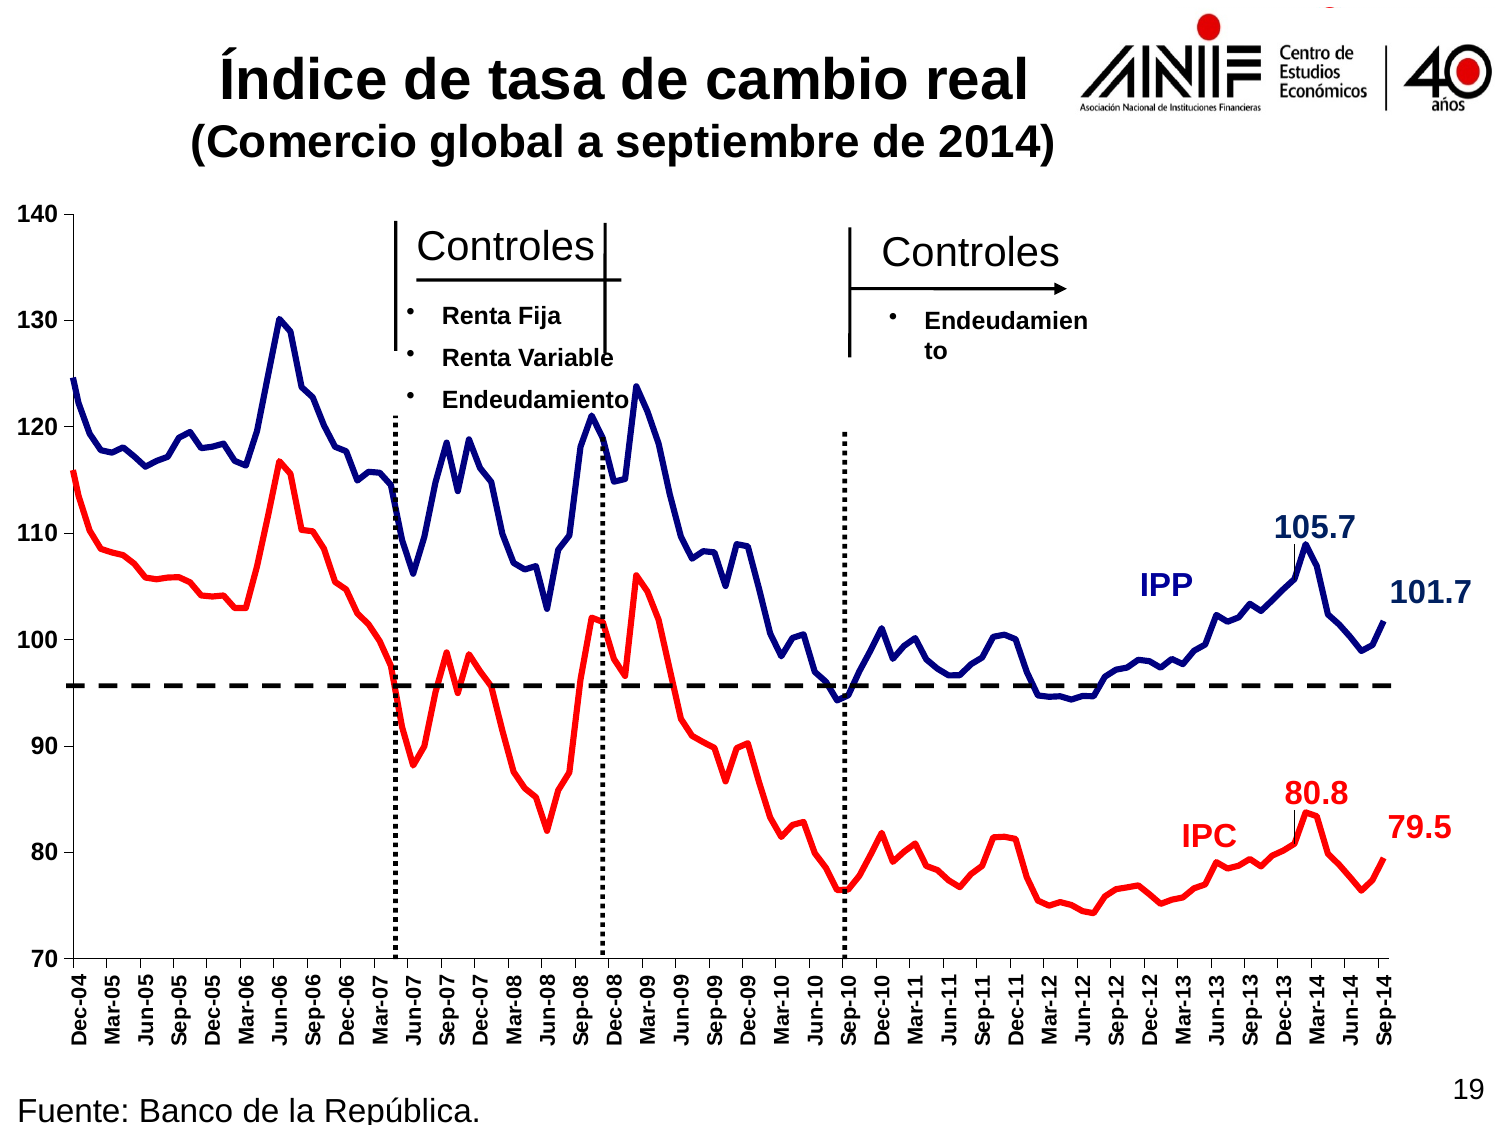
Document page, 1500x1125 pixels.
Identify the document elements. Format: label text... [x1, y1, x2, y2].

text_box Índice de tasa de cambio real [219, 40, 1047, 111]
text_box Fuente: Banco de la República. [2, 1093, 497, 1125]
chart [0, 166, 1473, 1088]
picture [1070, 8, 1500, 118]
slide_number 19 [1399, 1062, 1500, 1125]
text_box (Comercio global a septiembre de 2014) [190, 111, 1057, 165]
